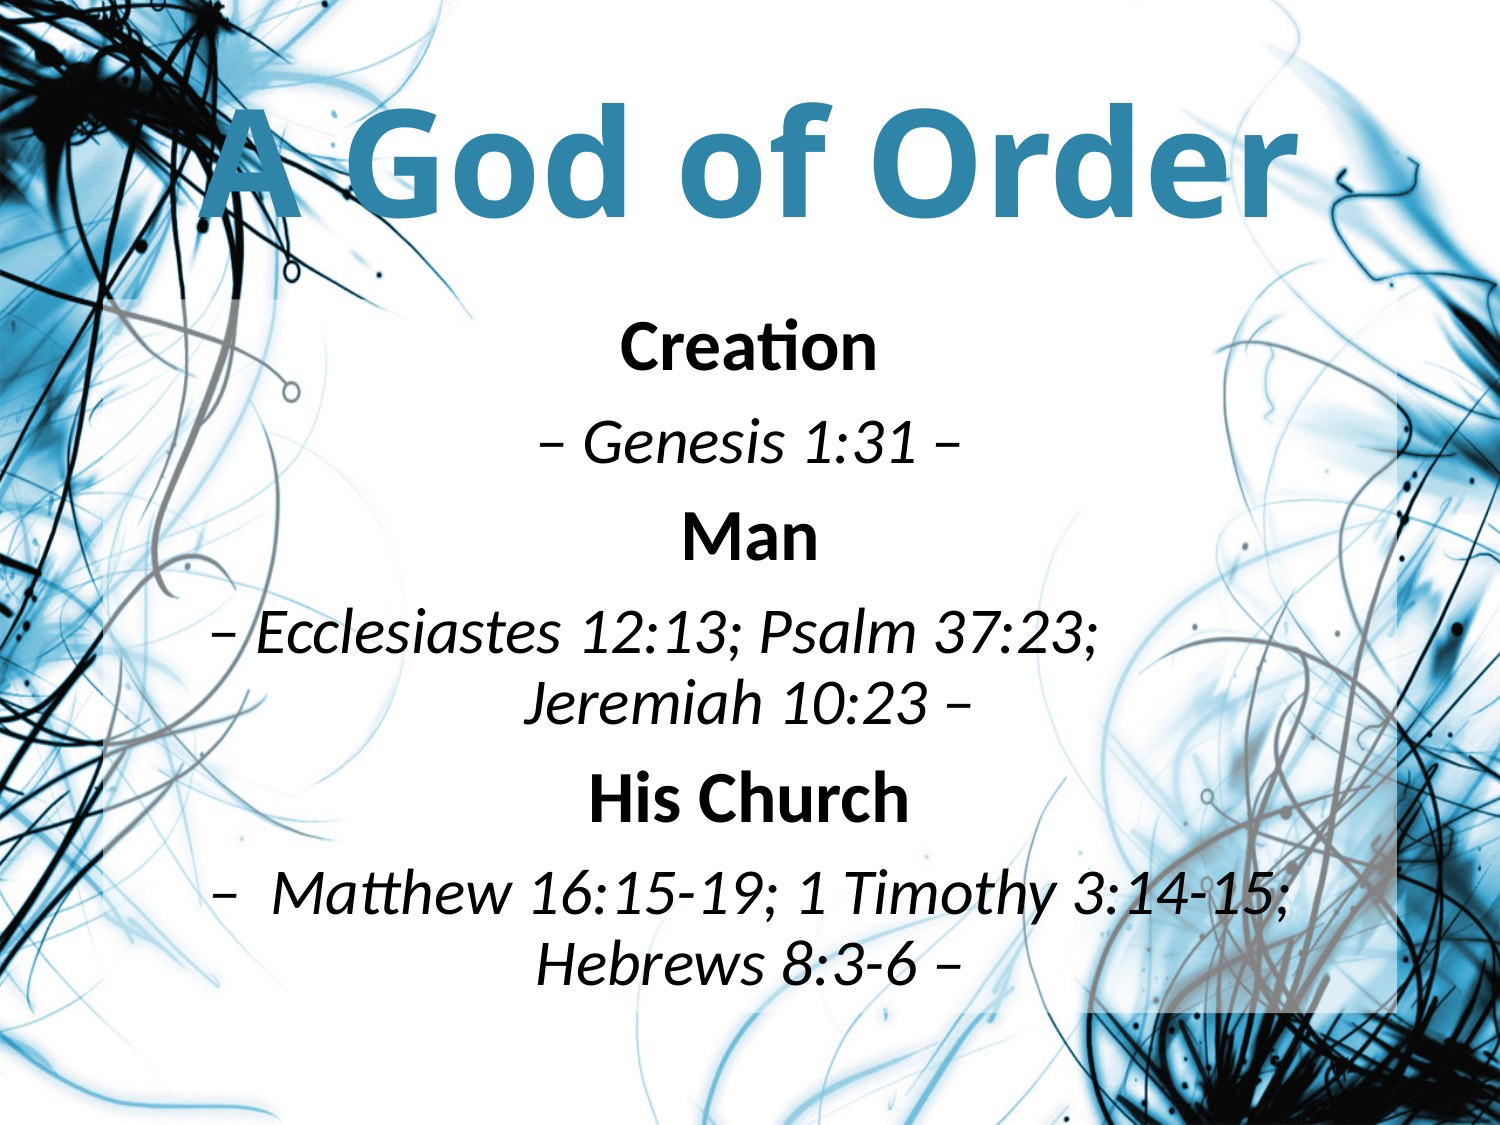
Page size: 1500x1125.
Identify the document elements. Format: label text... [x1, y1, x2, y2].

title A God of Order [103, 59, 1397, 278]
list Creation – Genesis 1:31 – Man – Ecclesiastes 12:13; Psalm 37:23; Jeremiah 10:23 – His Church – Matthew 16:15-19; 1 Timothy 3:14-15; Hebrews 8:3-6 – [103, 299, 1397, 1014]
picture [0, 0, 1500, 1125]
